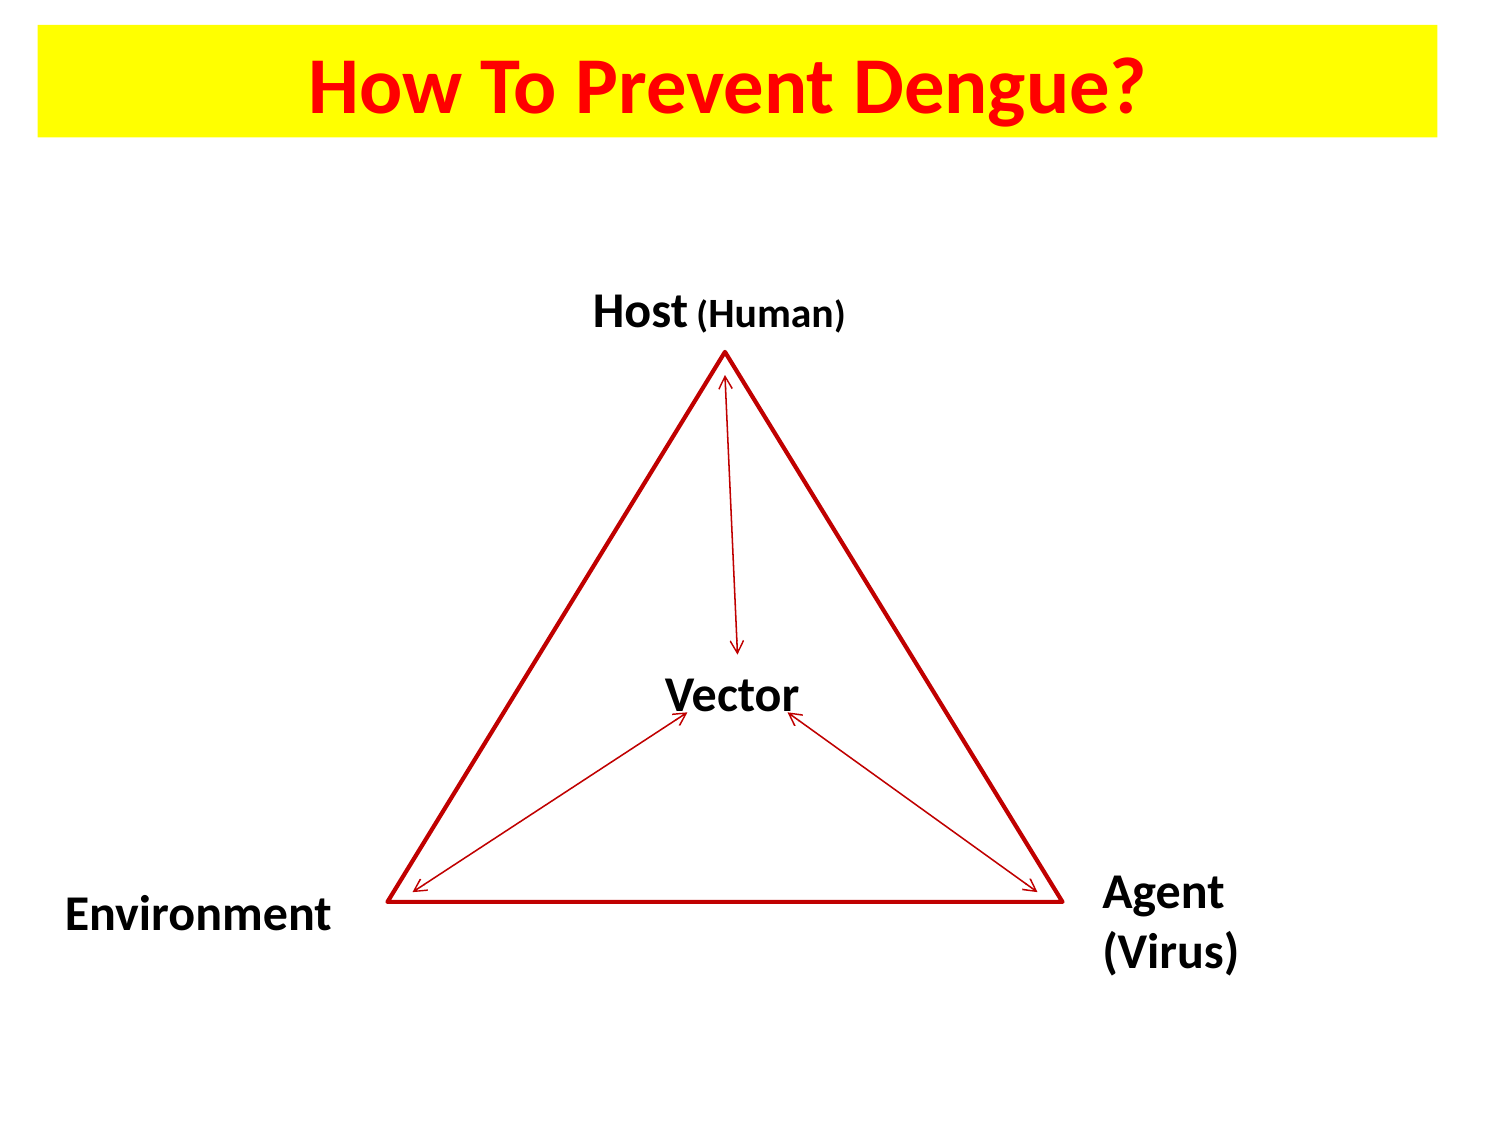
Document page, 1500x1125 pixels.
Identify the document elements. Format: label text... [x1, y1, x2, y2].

text_box [388, 730, 1065, 904]
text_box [724, 374, 738, 655]
text_box Host (Human) [578, 269, 897, 345]
text_box Vector [650, 654, 825, 730]
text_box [412, 711, 688, 893]
text_box [502, 349, 948, 710]
text_box How To Prevent Dengue? [37, 24, 1438, 138]
text_box Environment [50, 873, 388, 949]
text_box Agent (Virus) [1087, 850, 1263, 986]
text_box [787, 711, 1038, 893]
